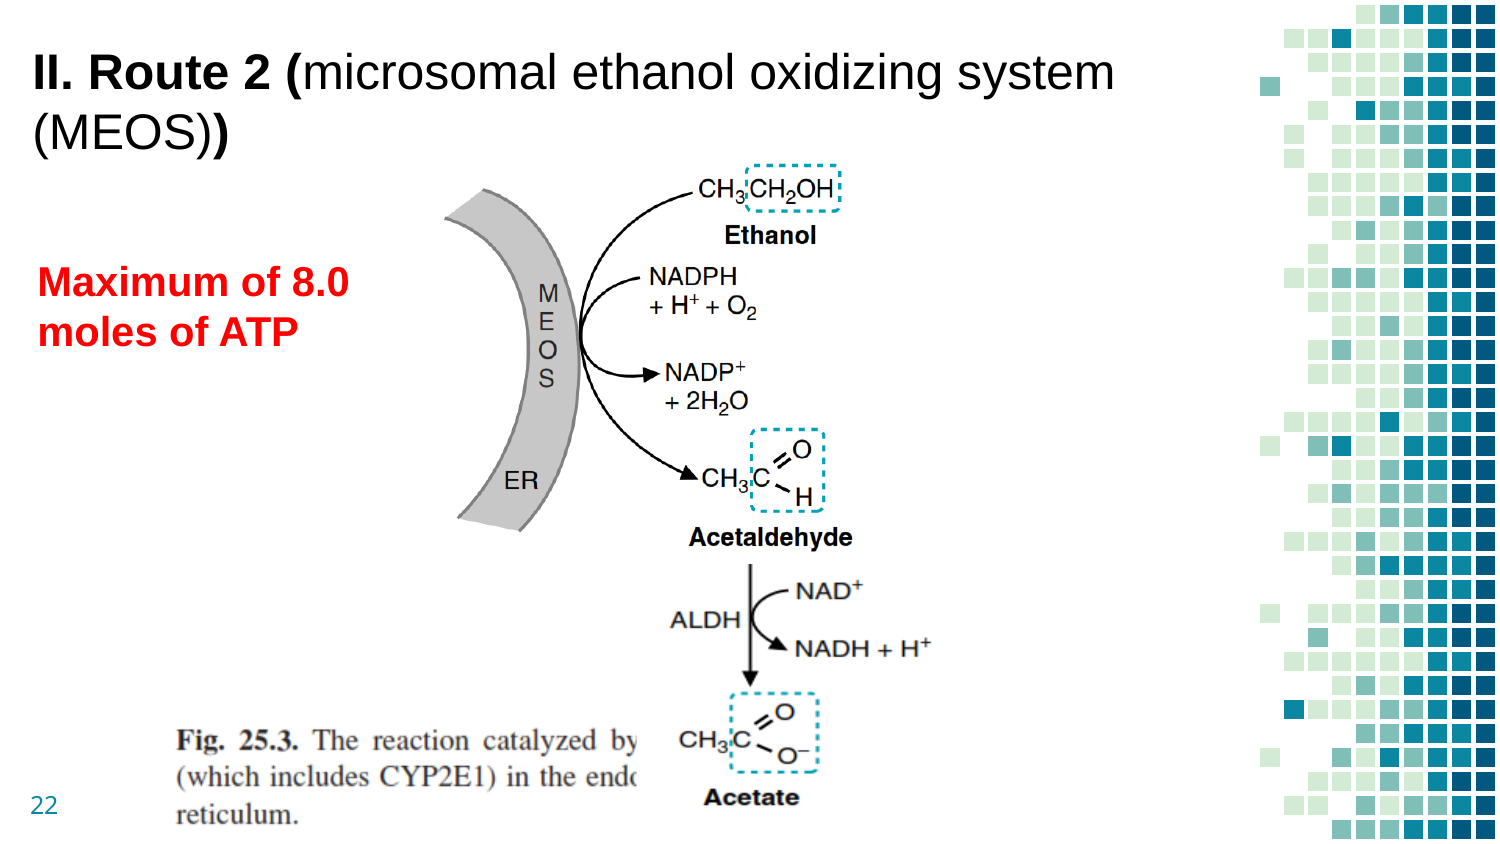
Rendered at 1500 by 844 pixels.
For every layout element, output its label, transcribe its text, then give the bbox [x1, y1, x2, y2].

picture [157, 156, 951, 841]
text_box II. Route 2 (microsomal ethanol oxidizing system (MEOS)) [17, 32, 1247, 167]
slide_number 22 [15, 774, 105, 839]
text_box Maximum of 8.0 moles of ATP [22, 247, 379, 363]
